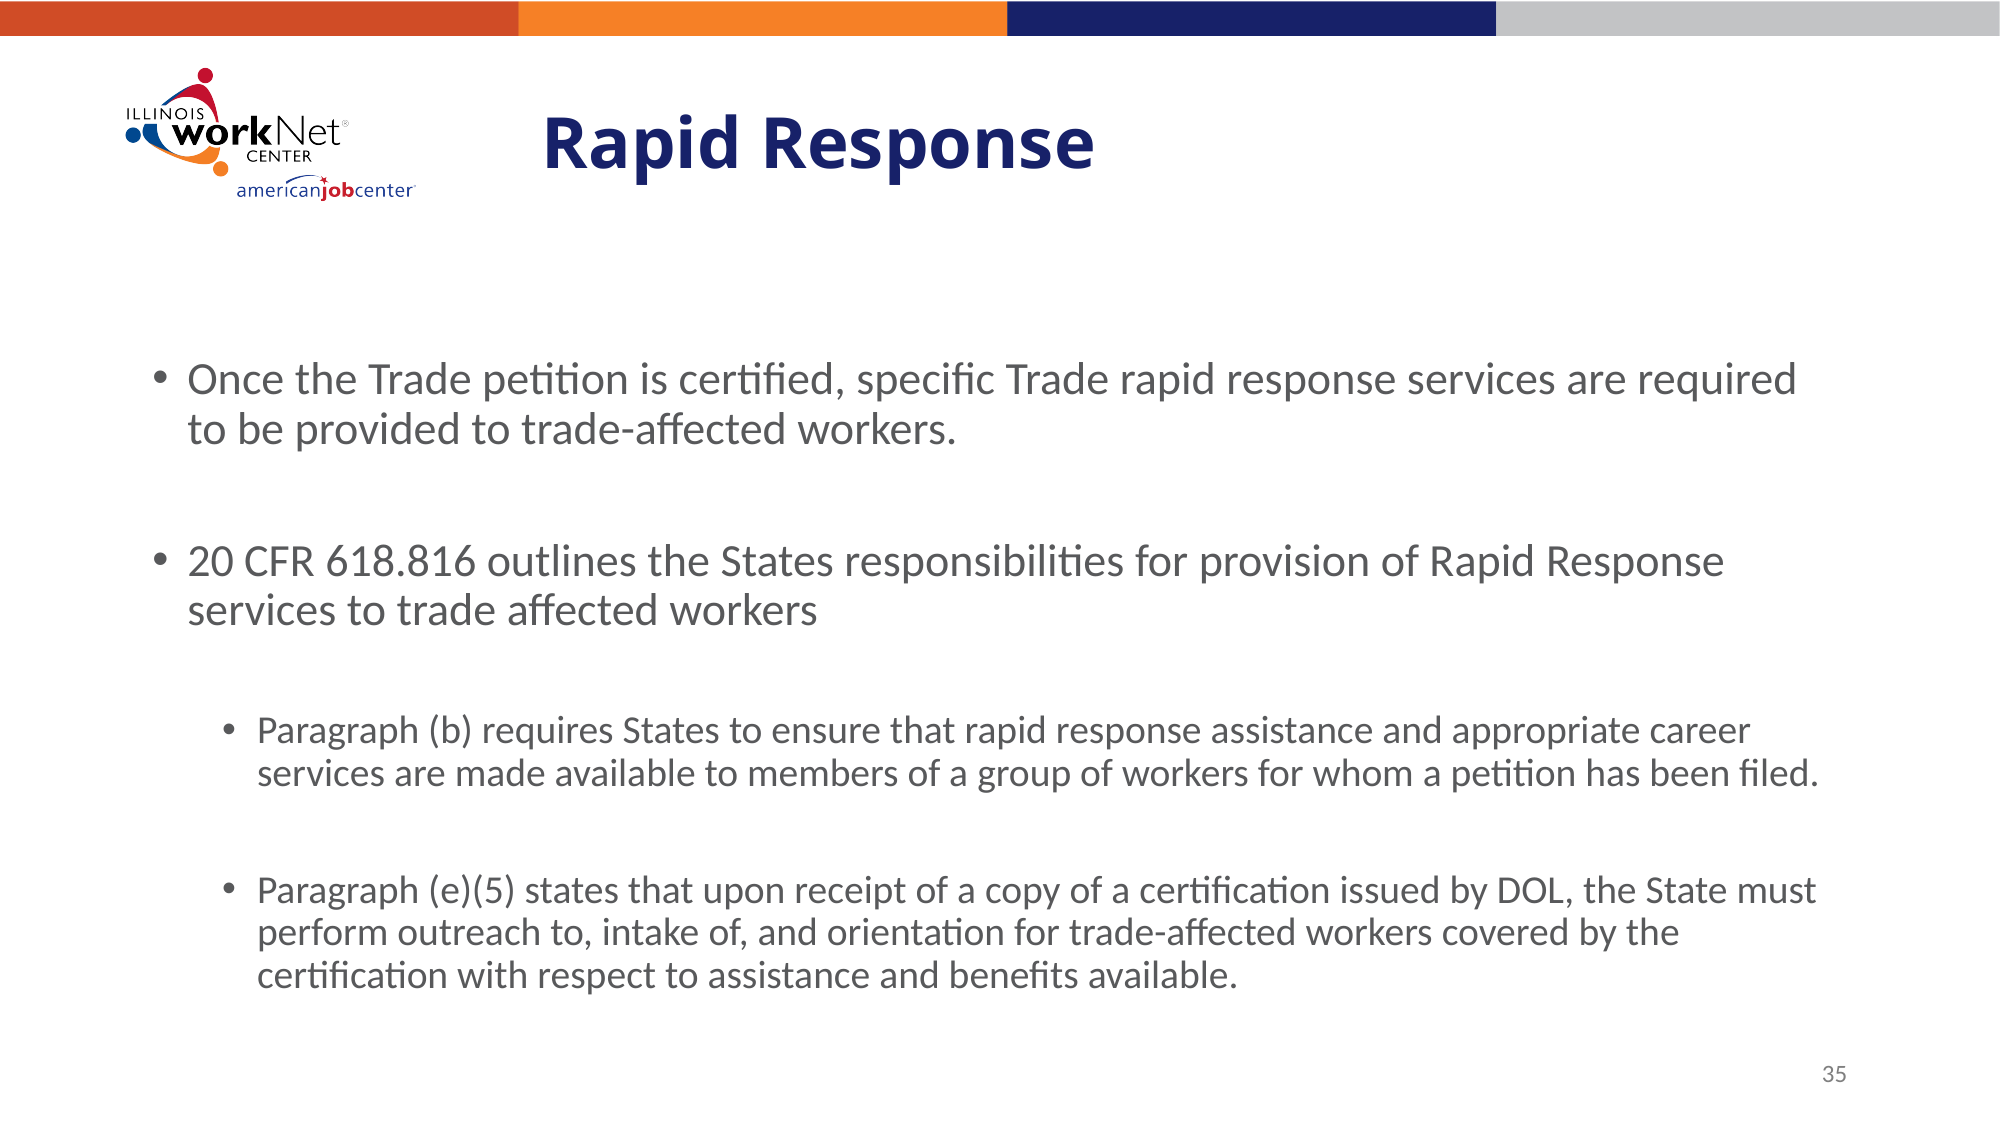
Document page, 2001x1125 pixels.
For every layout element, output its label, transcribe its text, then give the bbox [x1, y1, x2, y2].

list Once the Trade petition is certified, specific Trade rapid response services are required to be provided to trade-affected workers. 20 CFR 618.816 outlines the States responsibilities for provision of Rapid Response services to trade affected workers Paragraph (b) requires States to ensure that rapid response assistance and appropriate career services are made available to members of a group of workers for whom a petition has been filed. Paragraph (e)(5) states that upon receipt of a copy of a certification issued by DOL, the State must perform outreach to, intake of, and orientation for trade-affected workers covered by the certification with respect to assistance and benefits available. [137, 347, 1863, 1014]
picture [0, 0, 2000, 1125]
slide_number 35 [1412, 1042, 1863, 1103]
title Rapid Response [526, 100, 1777, 193]
